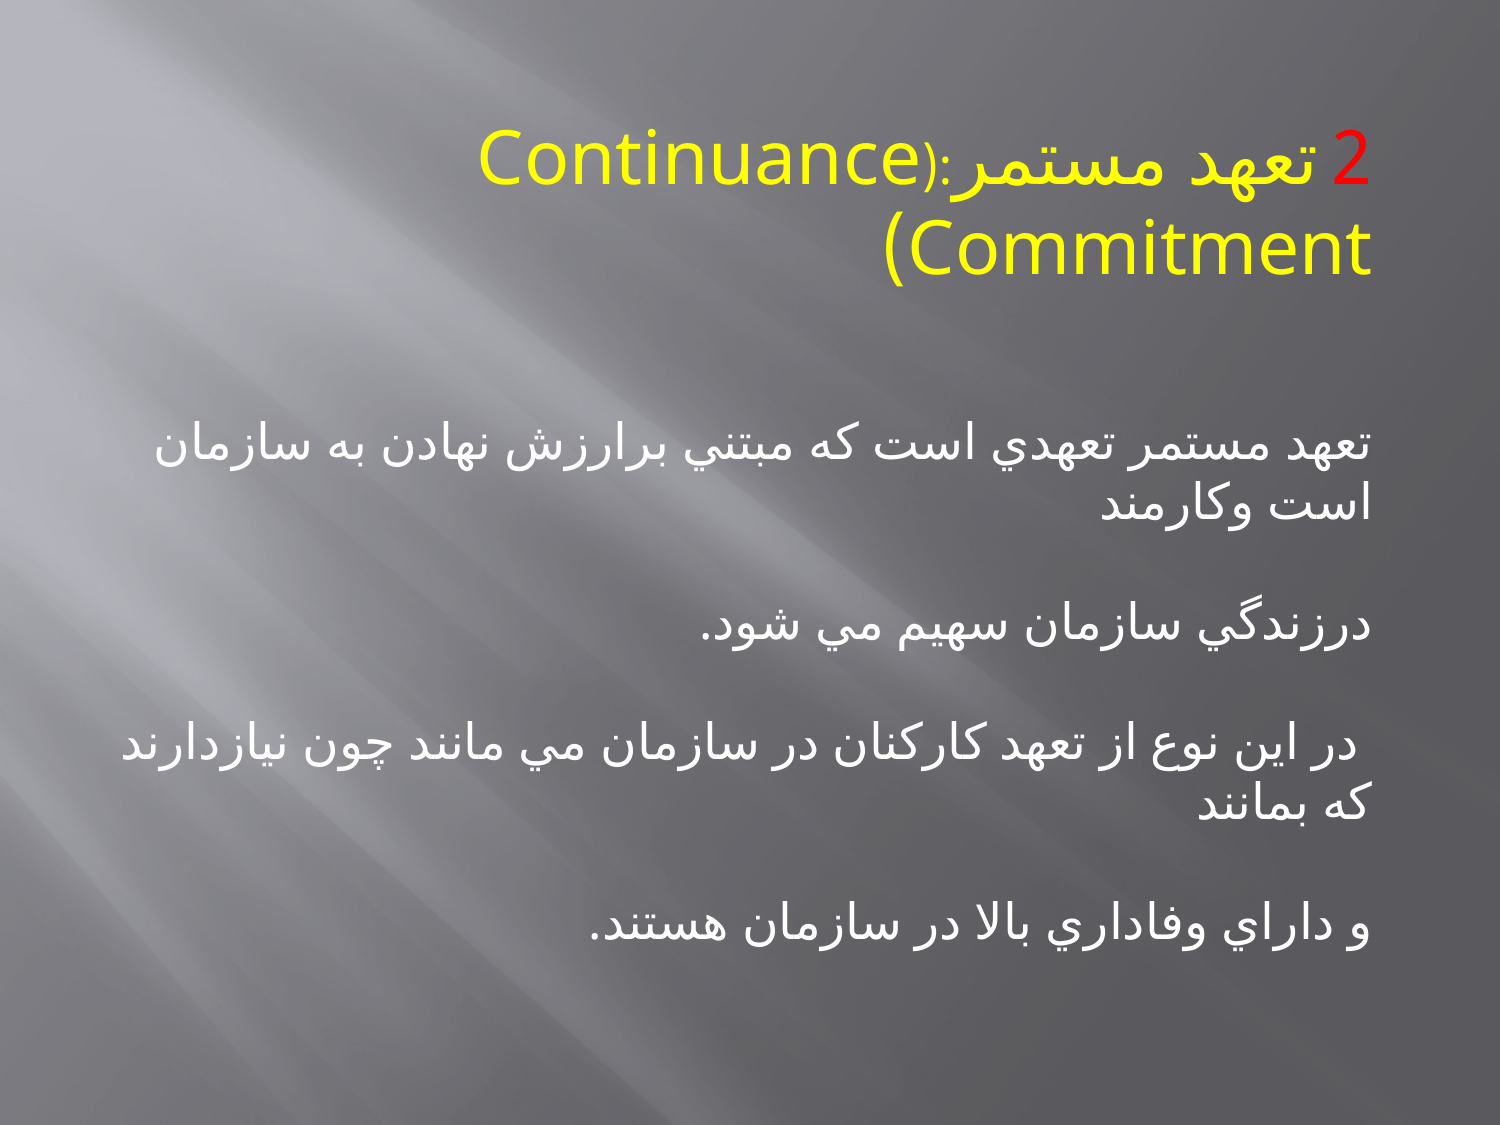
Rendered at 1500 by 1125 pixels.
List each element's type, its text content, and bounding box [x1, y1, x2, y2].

text_box 2 تعهد مستمر:(Continuance Commitment) تعهد مستمر تعهدي است كه مبتني برارزش نهادن به سازمان است وكارمند درزندگي سازمان سهيم مي شود. در اين نوع از تعهد كاركنان در سازمان مي مانند چون نيازدارند كه بمانند و داراي وفاداري بالا در سازمان هستند. [88, 101, 1388, 957]
